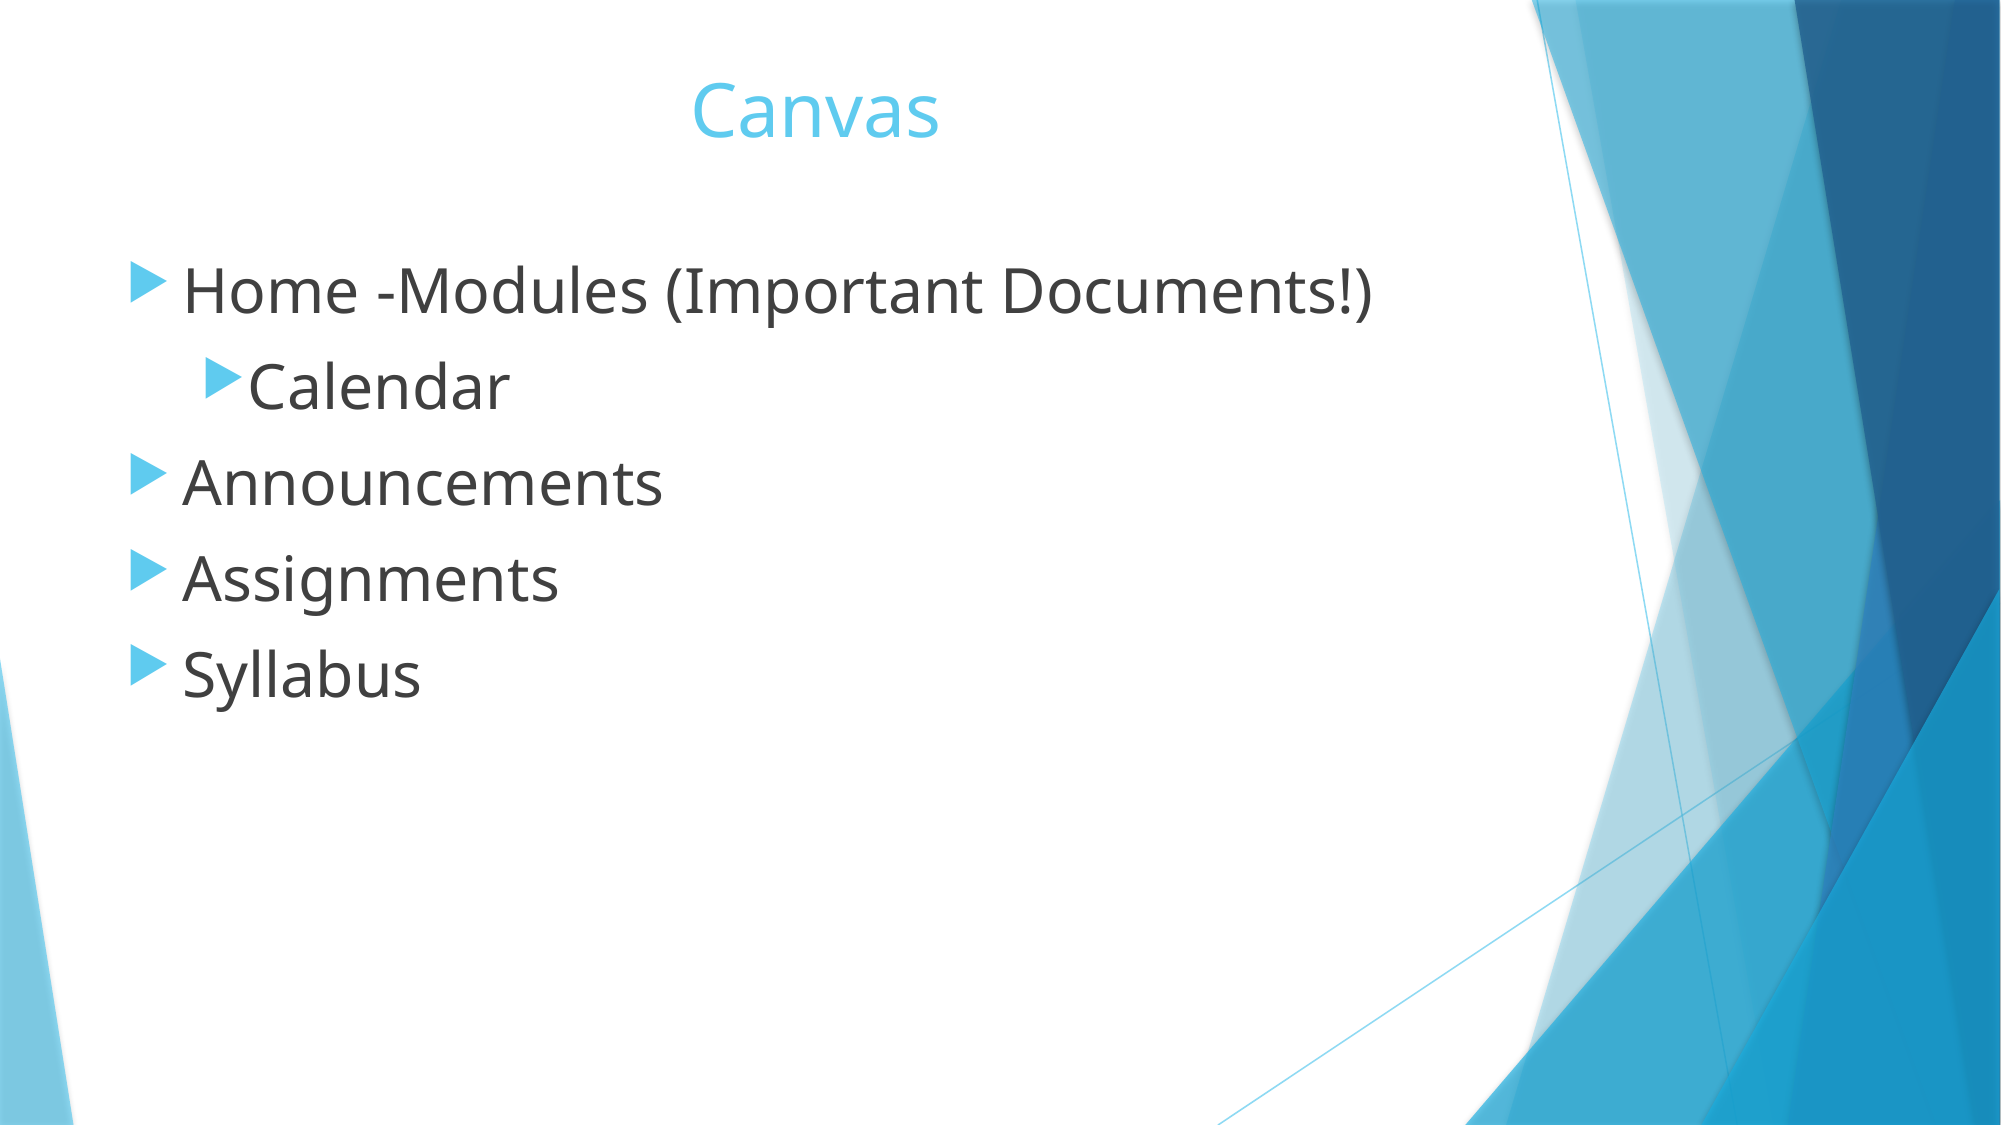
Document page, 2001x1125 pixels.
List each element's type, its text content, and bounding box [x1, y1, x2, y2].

list Home -Modules (Important Documents!) Calendar Announcements Assignments Syllabus [111, 244, 1690, 936]
title Canvas [111, 55, 1522, 164]
